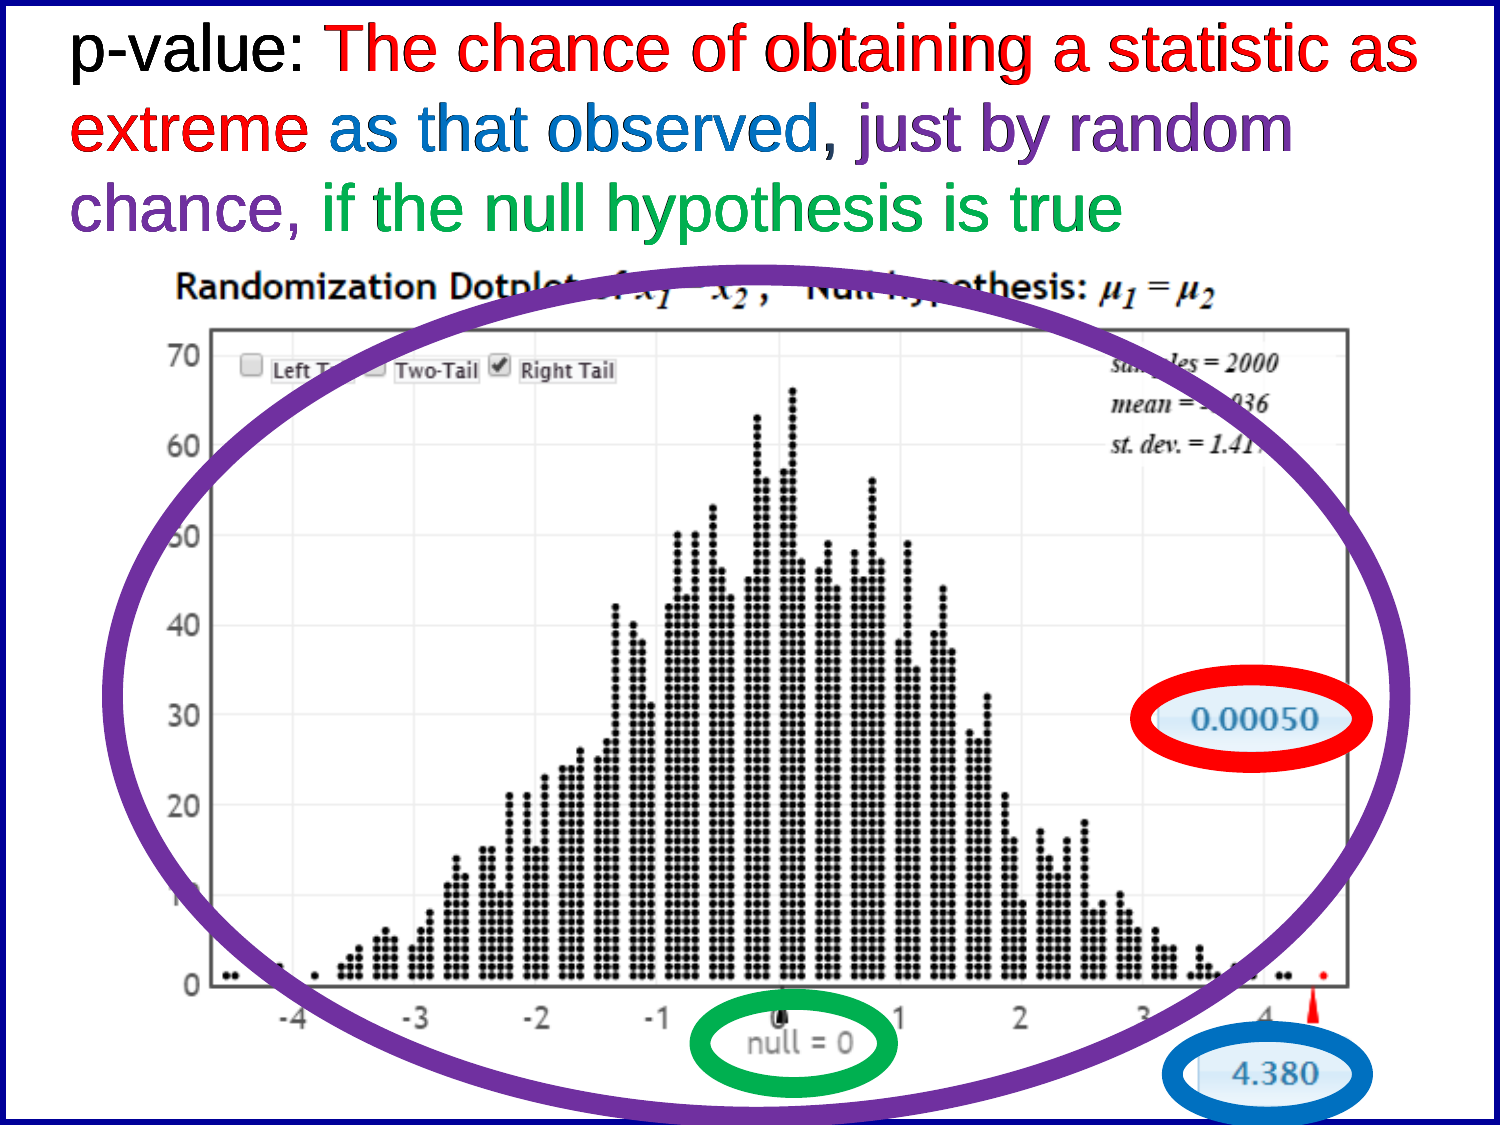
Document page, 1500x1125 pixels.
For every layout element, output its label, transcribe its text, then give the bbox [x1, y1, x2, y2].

text_box [1366, 556, 1403, 836]
text_box [110, 561, 144, 831]
picture [149, 265, 1363, 1118]
text_box p-value: The chance of obtaining a statistic as extreme as that observed, just by random chance, if the null hypothesis is true [54, 0, 1455, 250]
